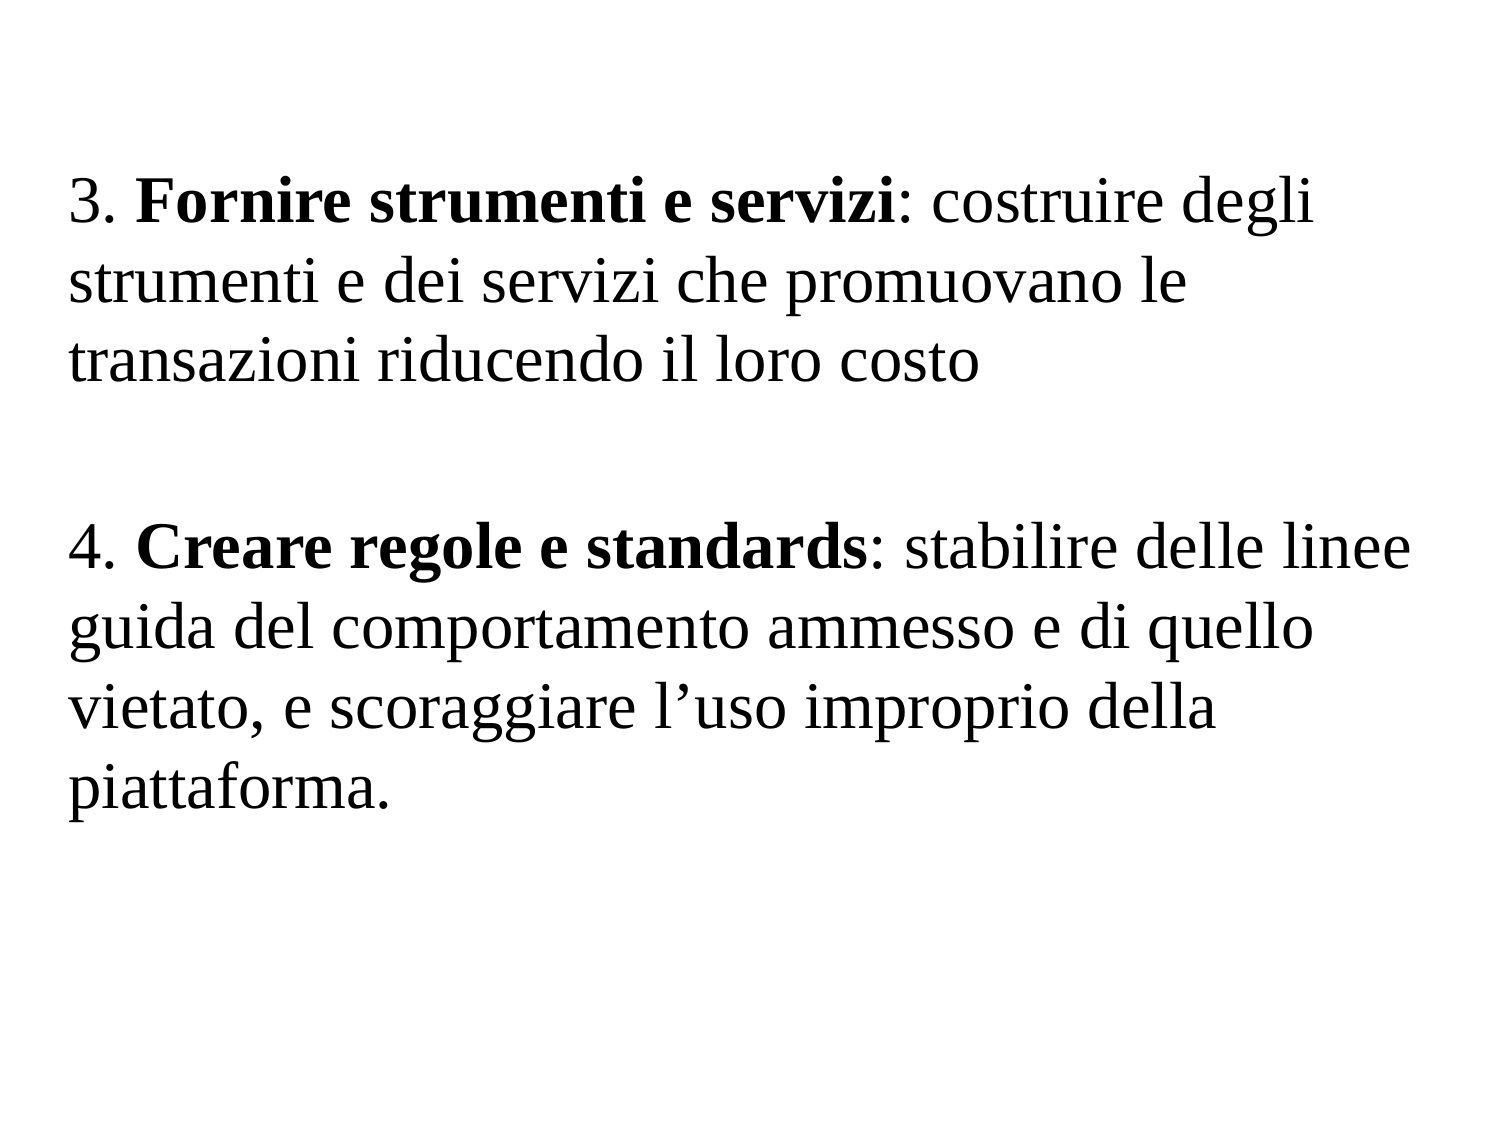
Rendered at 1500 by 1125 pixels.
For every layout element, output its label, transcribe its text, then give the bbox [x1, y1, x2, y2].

list 3. Fornire strumenti e servizi: costruire degli strumenti e dei servizi che promuovano le transazioni riducendo il loro costo 4. Creare regole e standards: stabilire delle linee guida del comportamento ammesso e di quello vietato, e scoraggiare l’uso improprio della piattaforma. [52, 54, 1449, 1092]
